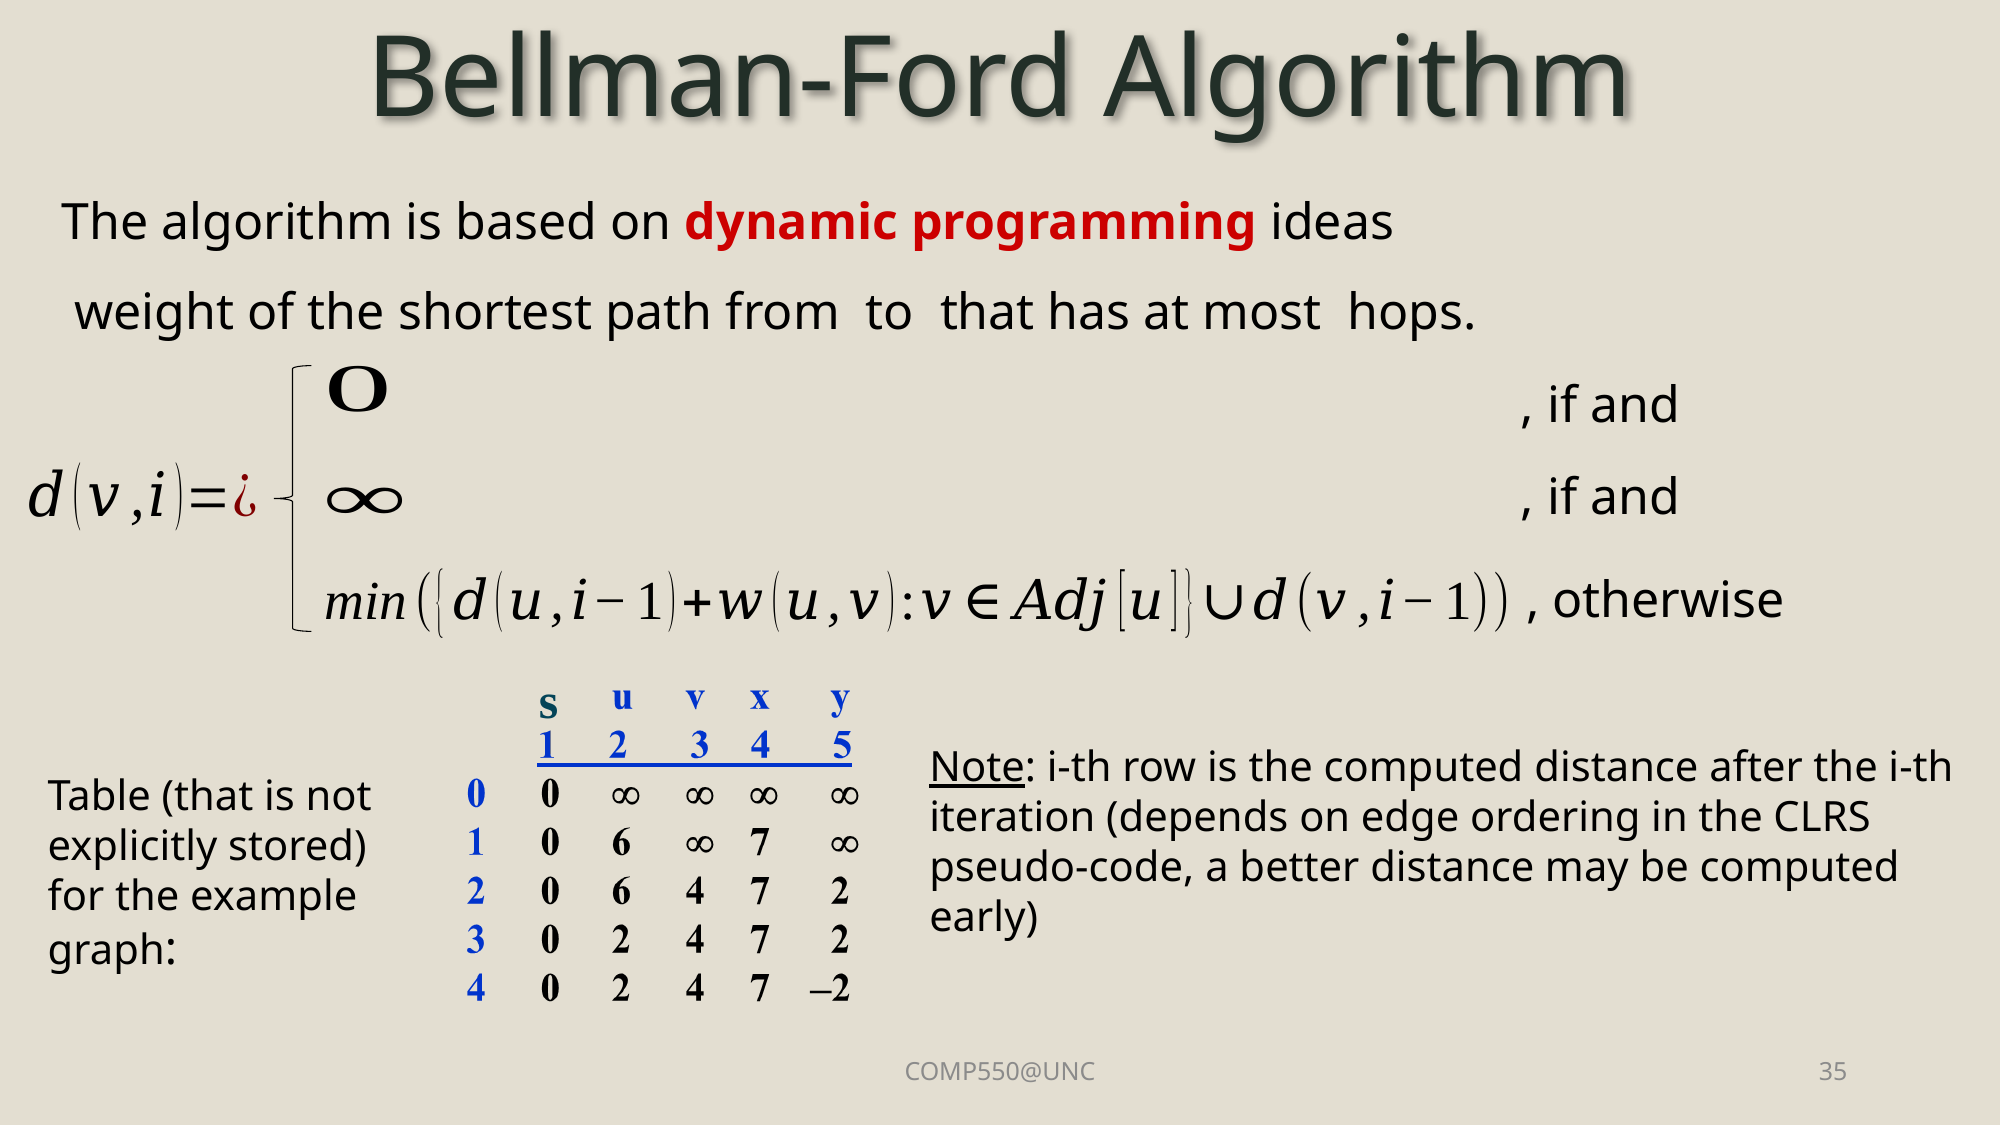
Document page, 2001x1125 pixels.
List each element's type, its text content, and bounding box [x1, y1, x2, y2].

slide_number 35 [1412, 1042, 1863, 1103]
title Bellman-Ford Algorithm [137, 3, 1863, 157]
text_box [25, 352, 1975, 641]
picture [441, 657, 915, 1035]
text_box Note: i-th row is the computed distance after the i-th iteration (depends on edge ordering in the CLRS pseudo-code, a better distance may be computed early) [915, 732, 1988, 947]
text_box Table (that is not explicitly stored) for the example graph: [32, 761, 433, 982]
footer COMP550@UNC [662, 1042, 1338, 1103]
